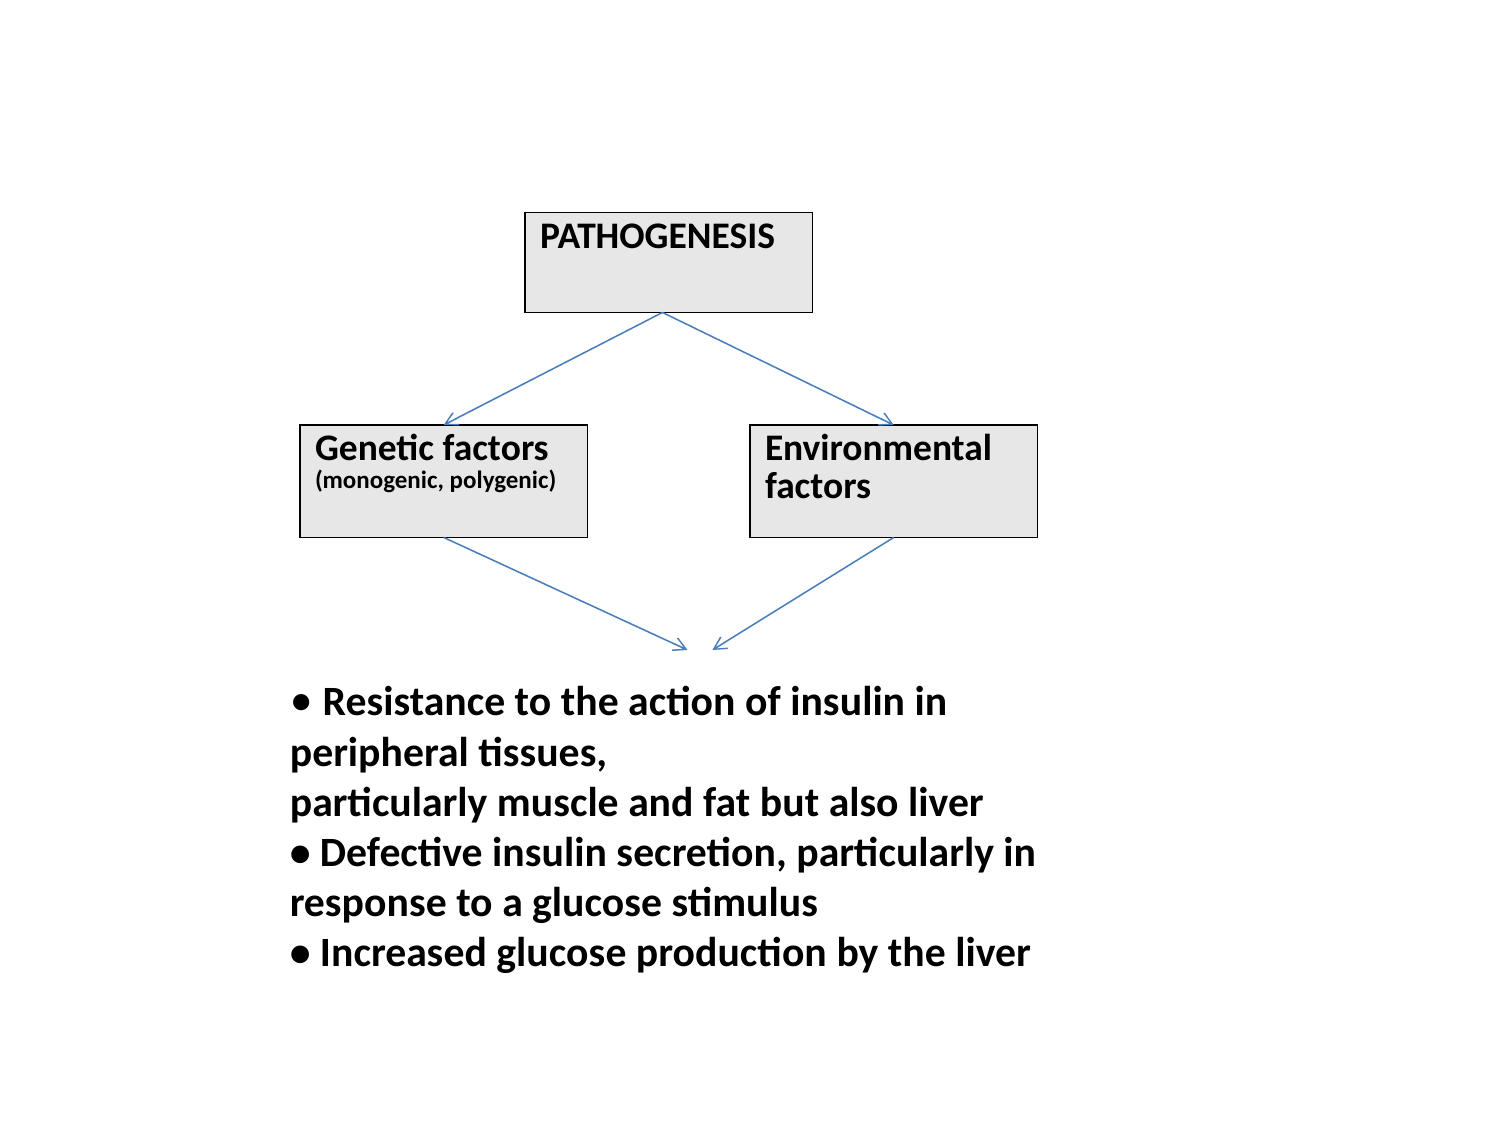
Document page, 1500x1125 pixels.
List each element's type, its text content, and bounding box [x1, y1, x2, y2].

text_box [443, 312, 663, 426]
text_box • Resistance to the action of insulin in peripheral tissues, particularly muscle and fat but also liver • Defective insulin secretion, particularly in response to a glucose stimulus • Increased glucose production by the liver [275, 662, 1125, 983]
table_header Environmental factors [751, 426, 1037, 537]
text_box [663, 312, 894, 426]
table_header PATHOGENESIS [526, 213, 812, 310]
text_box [443, 537, 688, 651]
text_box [712, 537, 894, 651]
table_header Genetic factors (monogenic, polygenic) [301, 426, 587, 537]
